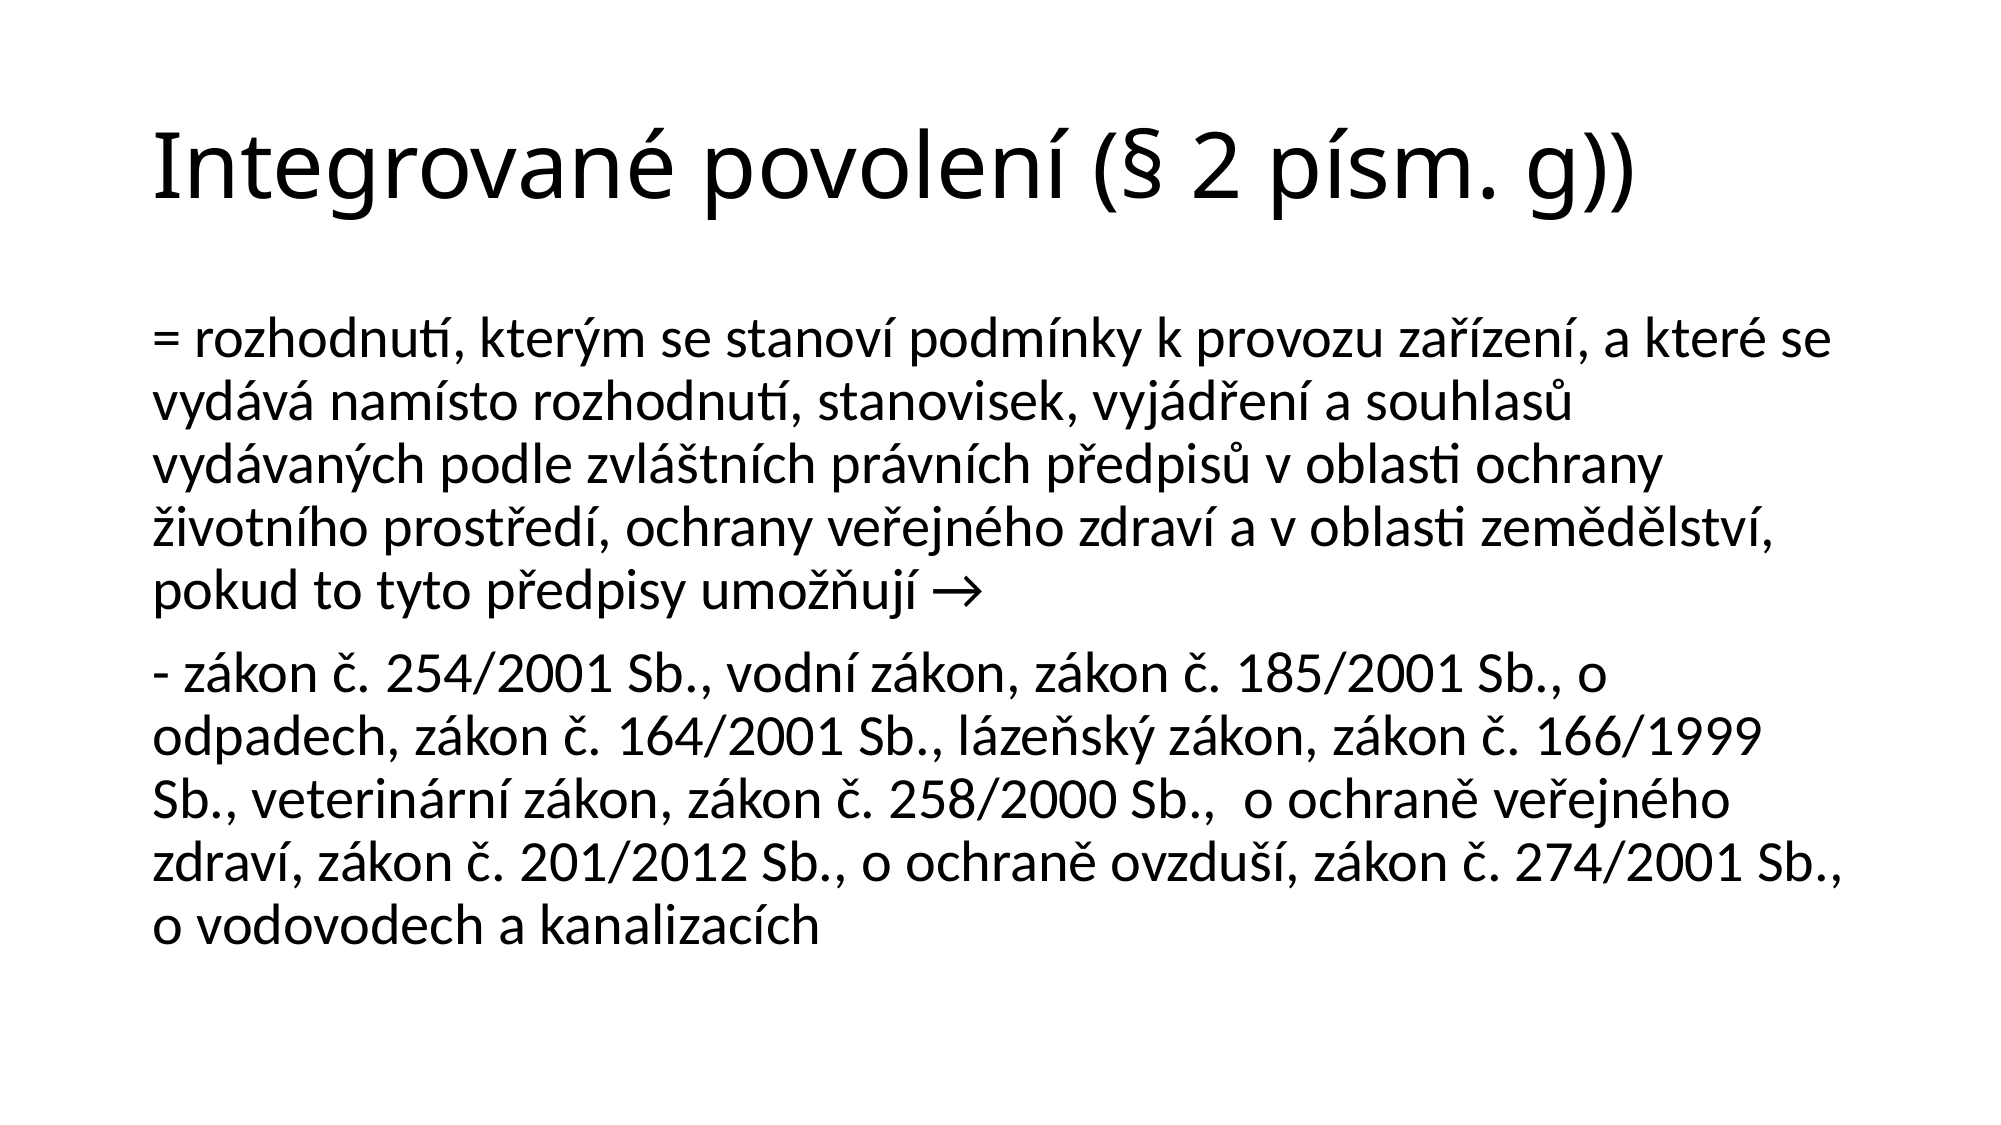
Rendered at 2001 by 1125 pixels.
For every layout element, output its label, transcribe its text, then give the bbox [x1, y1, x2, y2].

title Integrované povolení (§ 2 písm. g)) [137, 59, 1863, 278]
list = rozhodnutí, kterým se stanoví podmínky k provozu zařízení, a které se vydává namísto rozhodnutí, stanovisek, vyjádření a souhlasů vydávaných podle zvláštních právních předpisů v oblasti ochrany životního prostředí, ochrany veřejného zdraví a v oblasti zemědělství, pokud to tyto předpisy umožňují → - zákon č. 254/2001 Sb., vodní zákon, zákon č. 185/2001 Sb., o odpadech, zákon č. 164/2001 Sb., lázeňský zákon, zákon č. 166/1999 Sb., veterinární zákon, zákon č. 258/2000 Sb., o ochraně veřejného zdraví, zákon č. 201/2012 Sb., o ochraně ovzduší, zákon č. 274/2001 Sb., o vodovodech a kanalizacích [137, 299, 1863, 1014]
